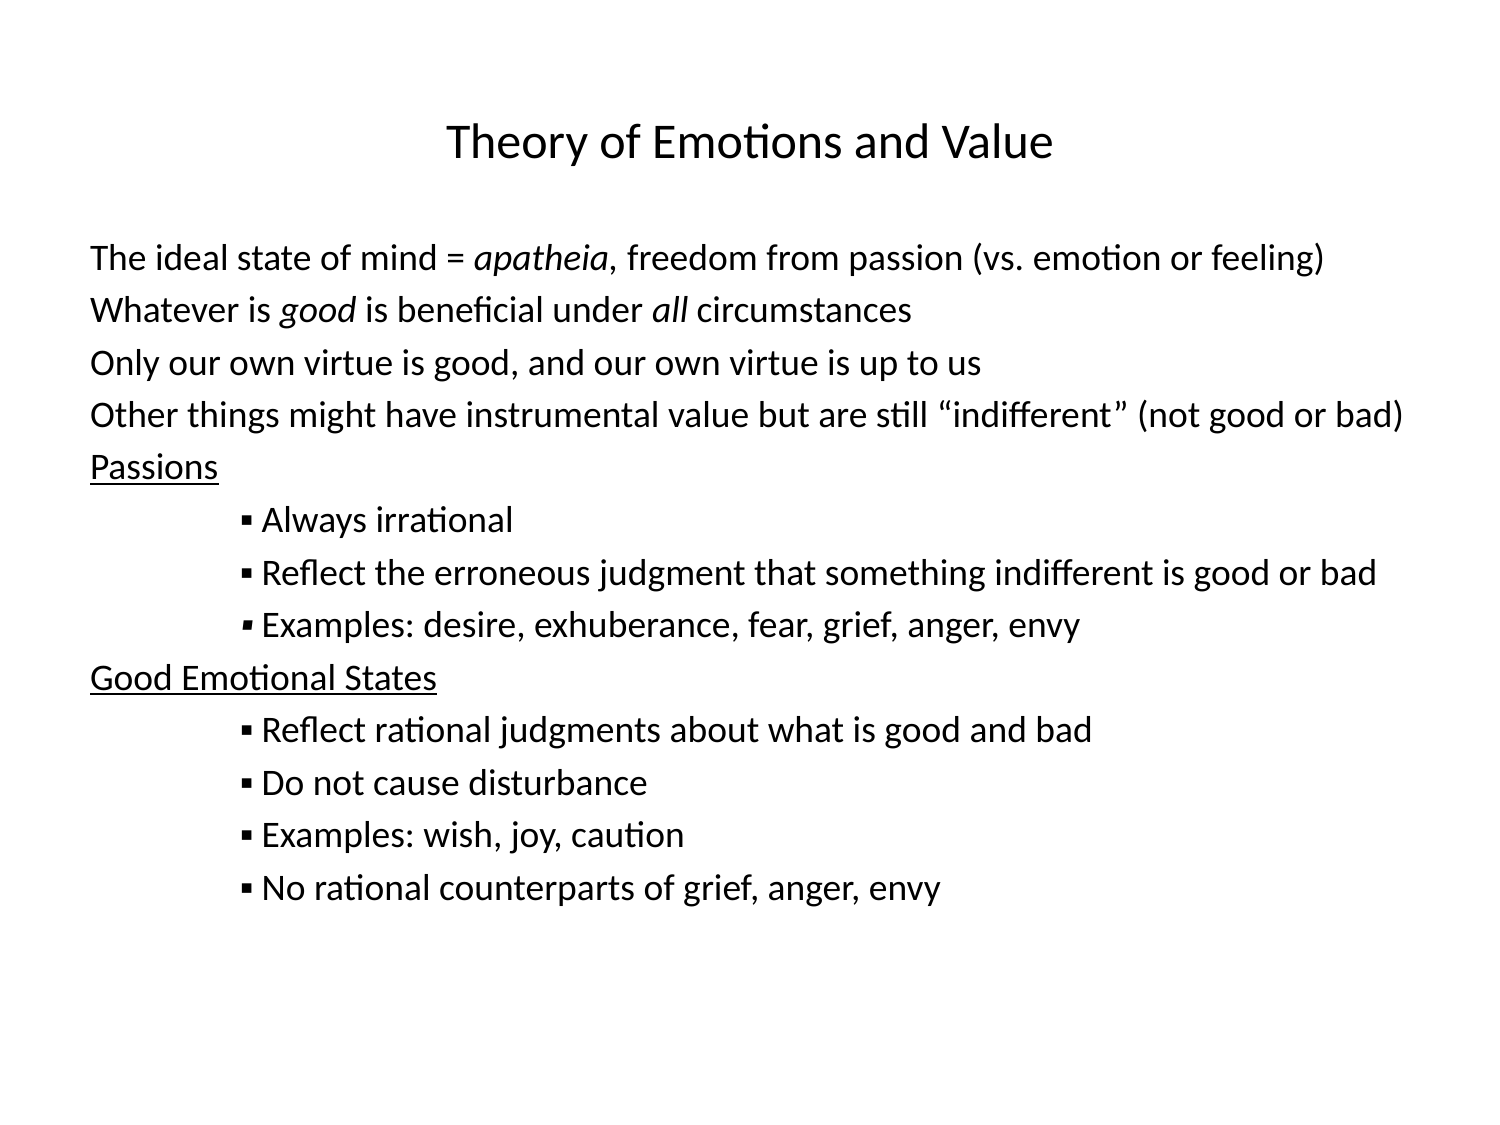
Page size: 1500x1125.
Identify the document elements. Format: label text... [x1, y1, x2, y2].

list The ideal state of mind = apatheia, freedom from passion (vs. emotion or feeling) Whatever is good is beneficial under all circumstances Only our own virtue is good, and our own virtue is up to us Other things might have instrumental value but are still “indifferent” (not good or bad) Passions ▪ Always irrational ▪ Reflect the erroneous judgment that something indifferent is good or bad ▪ Examples: desire, exhuberance, fear, grief, anger, envy Good Emotional States ▪ Reflect rational judgments about what is good and bad ▪ Do not cause disturbance ▪ Examples: wish, joy, caution ▪ No rational counterparts of grief, anger, envy [74, 224, 1426, 968]
title Theory of Emotions and Value [74, 44, 1426, 224]
